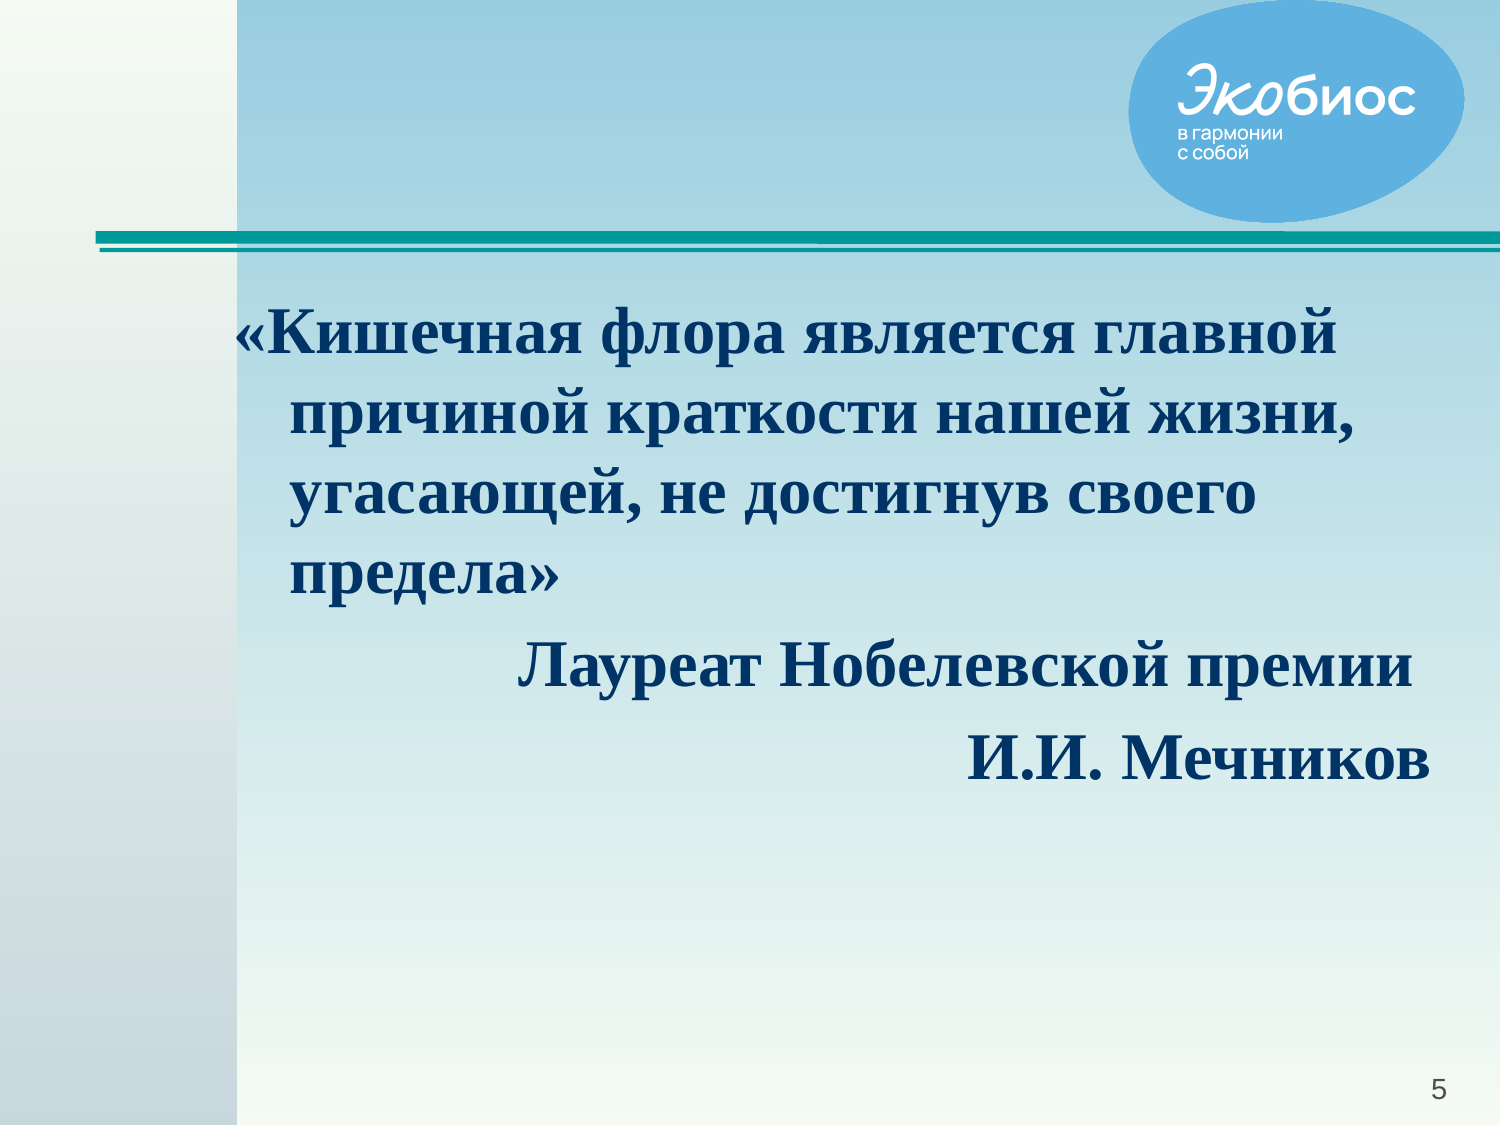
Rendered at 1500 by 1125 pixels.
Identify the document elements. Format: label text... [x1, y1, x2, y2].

list «Кишечная флора является главной причиной краткости нашей жизни, угасающей, не достигнув своего предела» Лауреат Нобелевской премии И.И. Мечников [218, 278, 1448, 929]
picture [1127, 0, 1465, 224]
slide_number 5 [1149, 1049, 1463, 1125]
